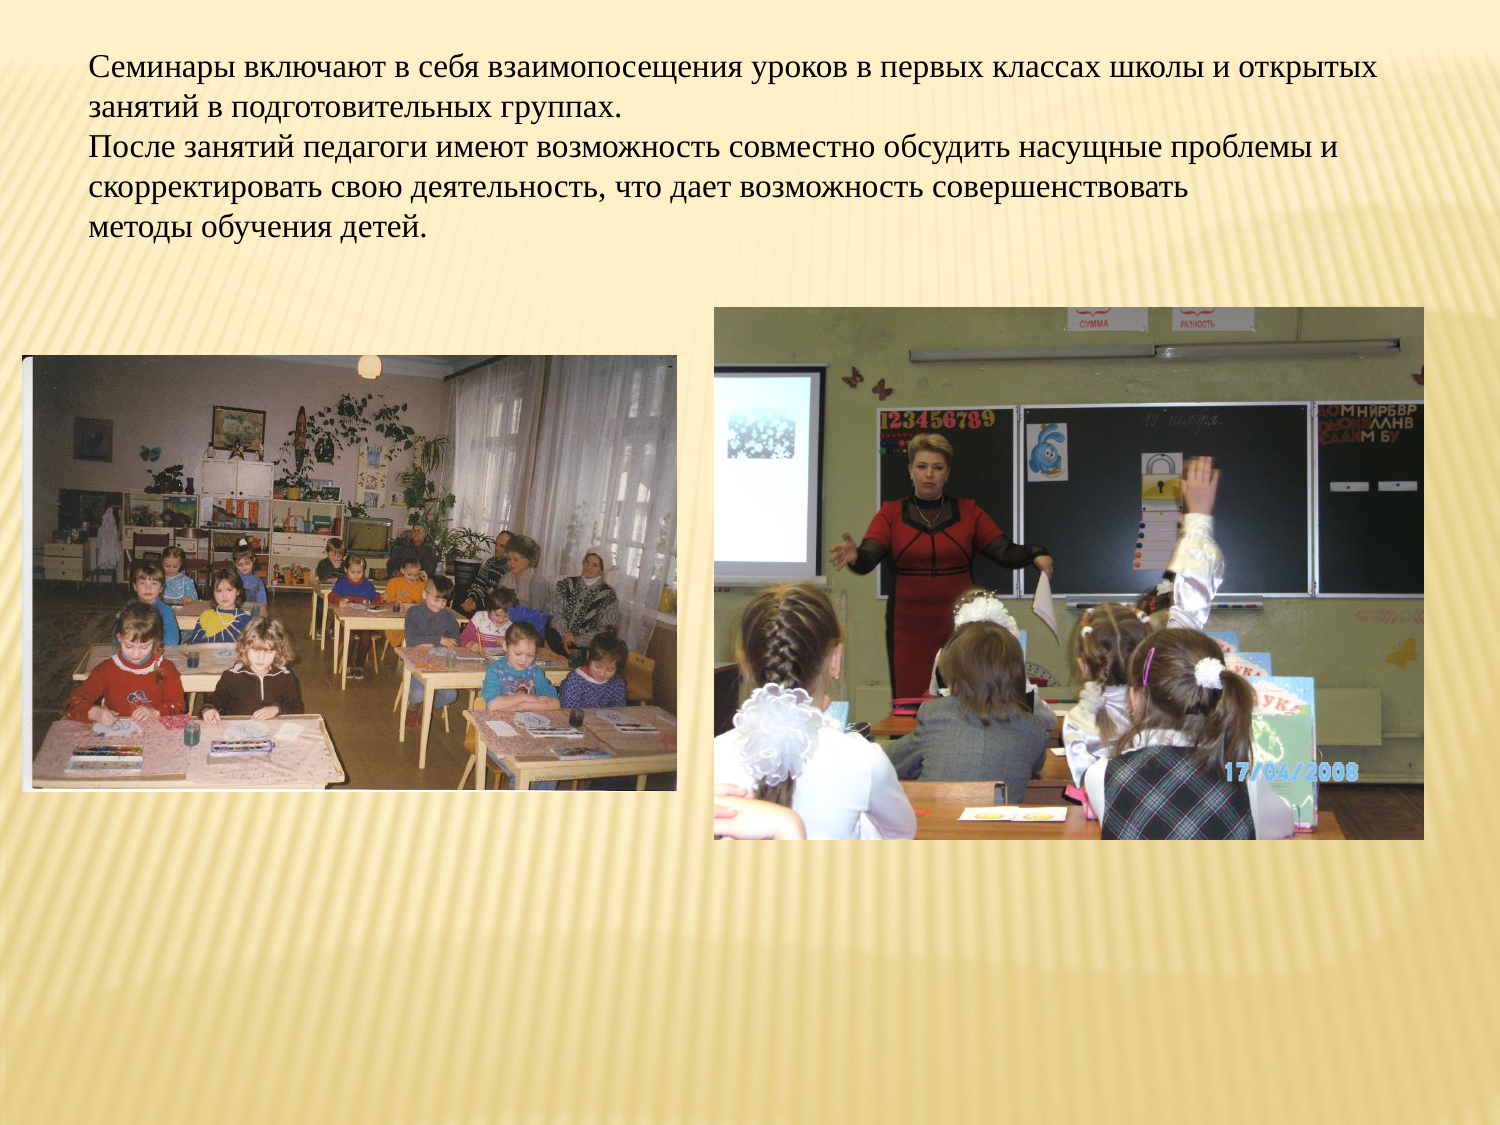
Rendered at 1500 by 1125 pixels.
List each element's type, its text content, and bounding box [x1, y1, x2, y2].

picture [714, 307, 1424, 840]
text_box Семинары включают в себя взаимопосещения уроков в первых классах школы и открытых занятий в подготовительных группах. После занятий педагоги имеют возможность совместно обсудить насущные проблемы и скорректировать свою деятельность, что дает возможность совершенствовать методы обучения детей. [73, 36, 1395, 251]
picture [21, 354, 677, 792]
